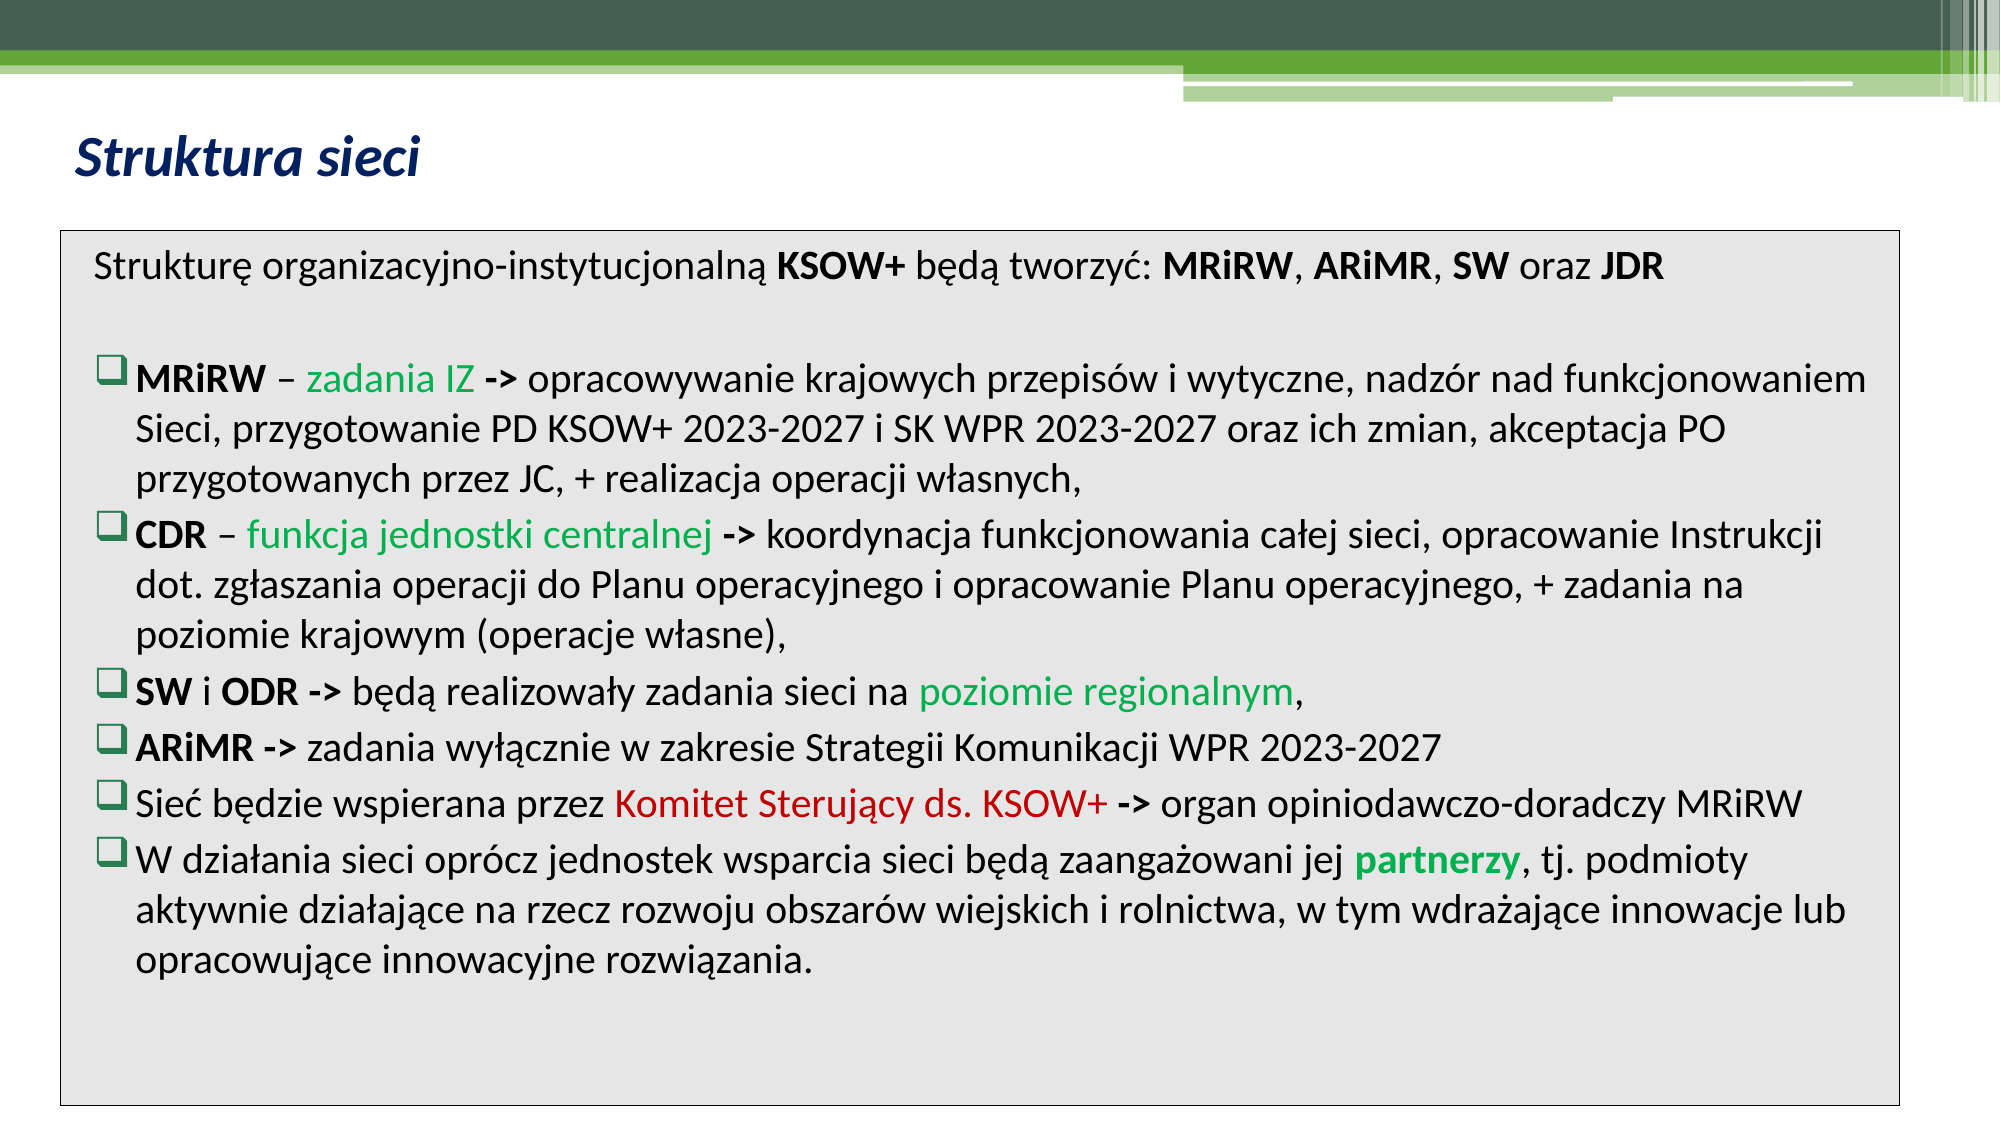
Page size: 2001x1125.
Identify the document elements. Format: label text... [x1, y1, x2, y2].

title Struktura sieci [60, 76, 1900, 230]
text_box Strukturę organizacyjno-instytucjonalną KSOW+ będą tworzyć: MRiRW, ARiMR, SW oraz JDR MRiRW – zadania IZ -> opracowywanie krajowych przepisów i wytyczne, nadzór nad funkcjonowaniem Sieci, przygotowanie PD KSOW+ 2023-2027 i SK WPR 2023-2027 oraz ich zmian, akceptacja PO przygotowanych przez JC, + realizacja operacji własnych, CDR – funkcja jednostki centralnej -> koordynacja funkcjonowania całej sieci, opracowanie Instrukcji dot. zgłaszania operacji do Planu operacyjnego i opracowanie Planu operacyjnego, + zadania na poziomie krajowym (operacje własne), SW i ODR -> będą realizowały zadania sieci na poziomie regionalnym, ARiMR -> zadania wyłącznie w zakresie Strategii Komunikacji WPR 2023-2027 Sieć będzie wspierana przez Komitet Sterujący ds. KSOW+ -> organ opiniodawczo-doradczy MRiRW W działania sieci oprócz jednostek wsparcia sieci będą zaangażowani jej partnerzy, tj. podmioty aktywnie działające na rzecz rozwoju obszarów wiejskich i rolnictwa, w tym wdrażające innowacje lub opracowujące innowacyjne rozwiązania. [60, 230, 1900, 1106]
